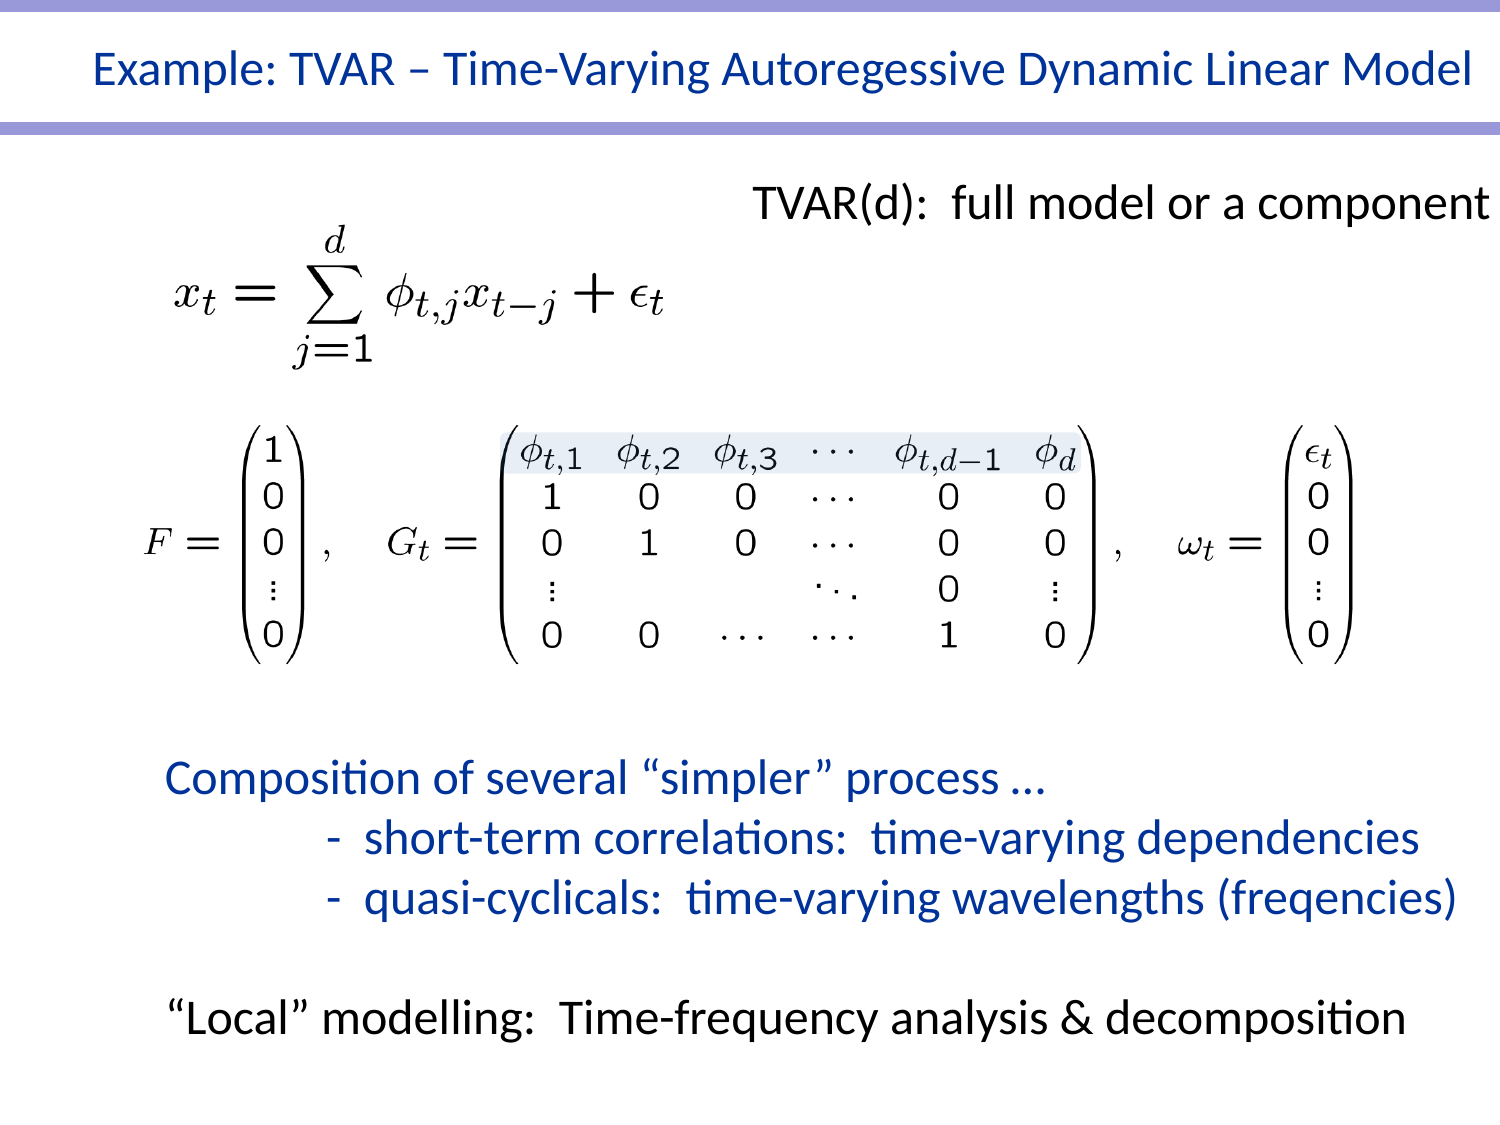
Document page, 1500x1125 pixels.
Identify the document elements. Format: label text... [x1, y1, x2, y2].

picture [142, 424, 1355, 665]
text_box Example: TVAR – Time-Varying Autoregessive Dynamic Linear Model [0, 28, 1500, 103]
picture [0, 122, 1500, 135]
picture [0, 0, 1500, 12]
text_box Composition of several “simpler” process … - short-term correlations: time-varying dependencies - quasi-cyclicals: time-varying wavelengths (freqencies) “Local” modelling: Time-frequency analysis & decomposition [0, 737, 1488, 1103]
picture [172, 224, 665, 370]
text_box TVAR(d): full model or a component [737, 162, 1500, 288]
